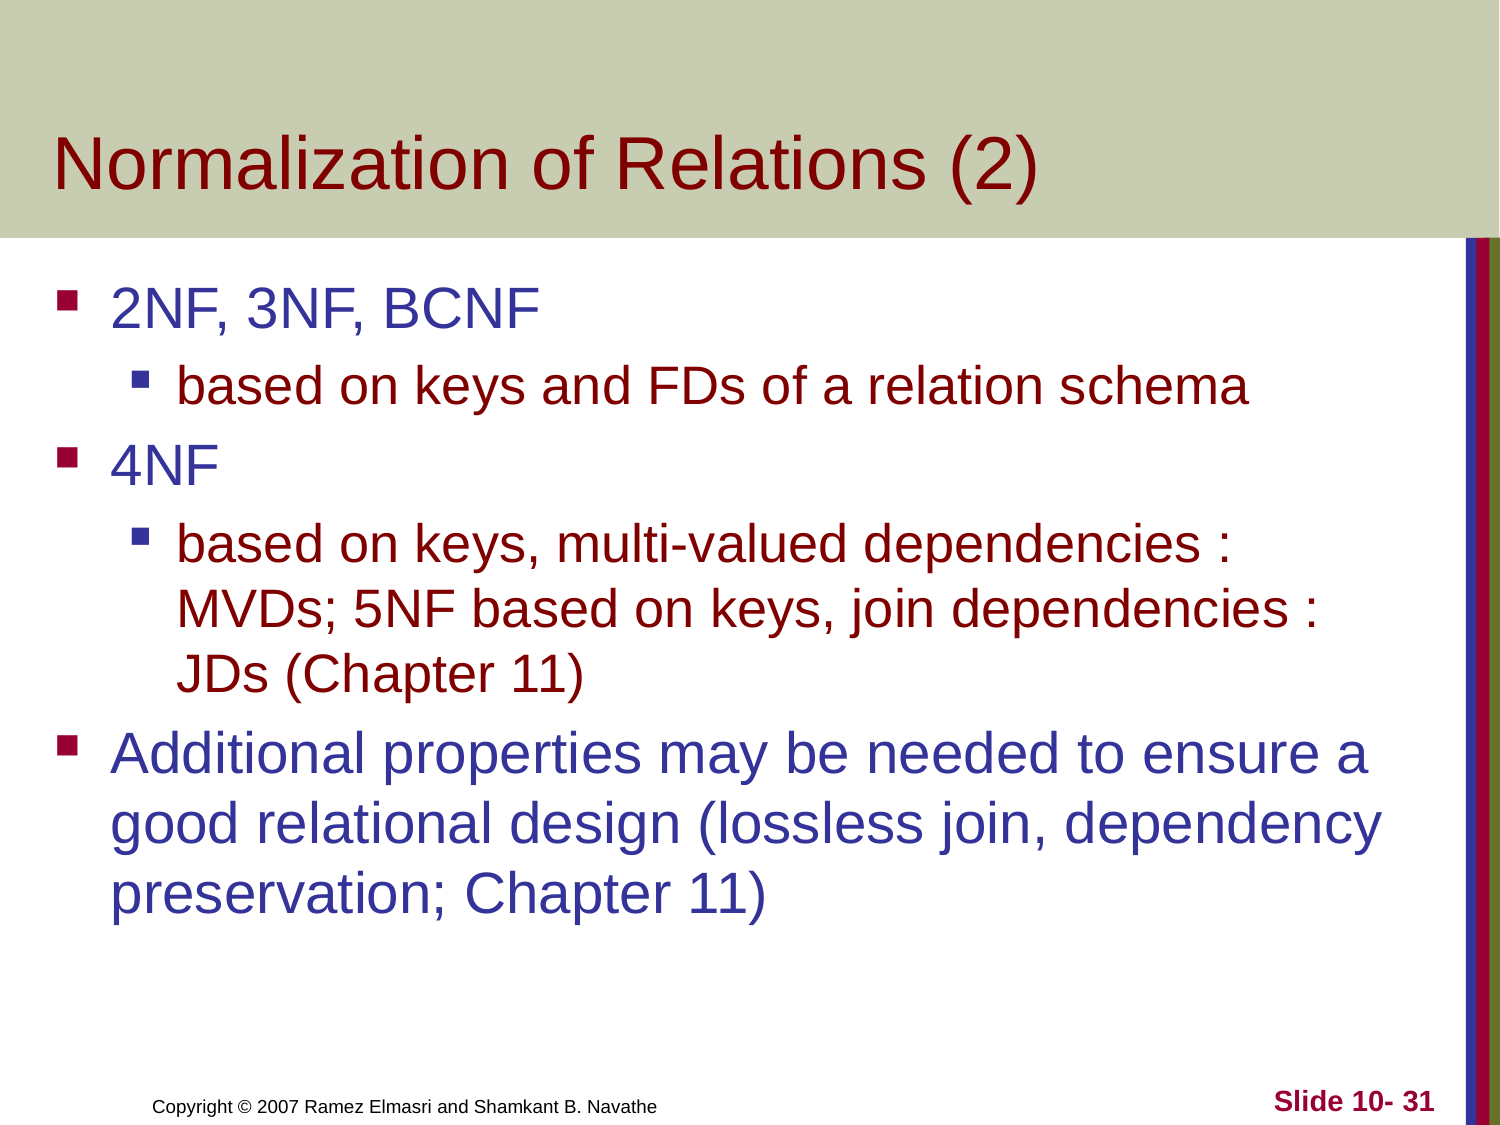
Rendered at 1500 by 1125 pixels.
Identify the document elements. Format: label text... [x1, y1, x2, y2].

slide_number Slide 10- 31 [1137, 1050, 1450, 1125]
list 2NF, 3NF, BCNF based on keys and FDs of a relation schema 4NF based on keys, multi-valued dependencies : MVDs; 5NF based on keys, join dependencies : JDs (Chapter 11) Additional properties may be needed to ensure a good relational design (lossless join, dependency preservation; Chapter 11) [39, 262, 1400, 1013]
title Normalization of Relations (2) [37, 49, 1317, 213]
